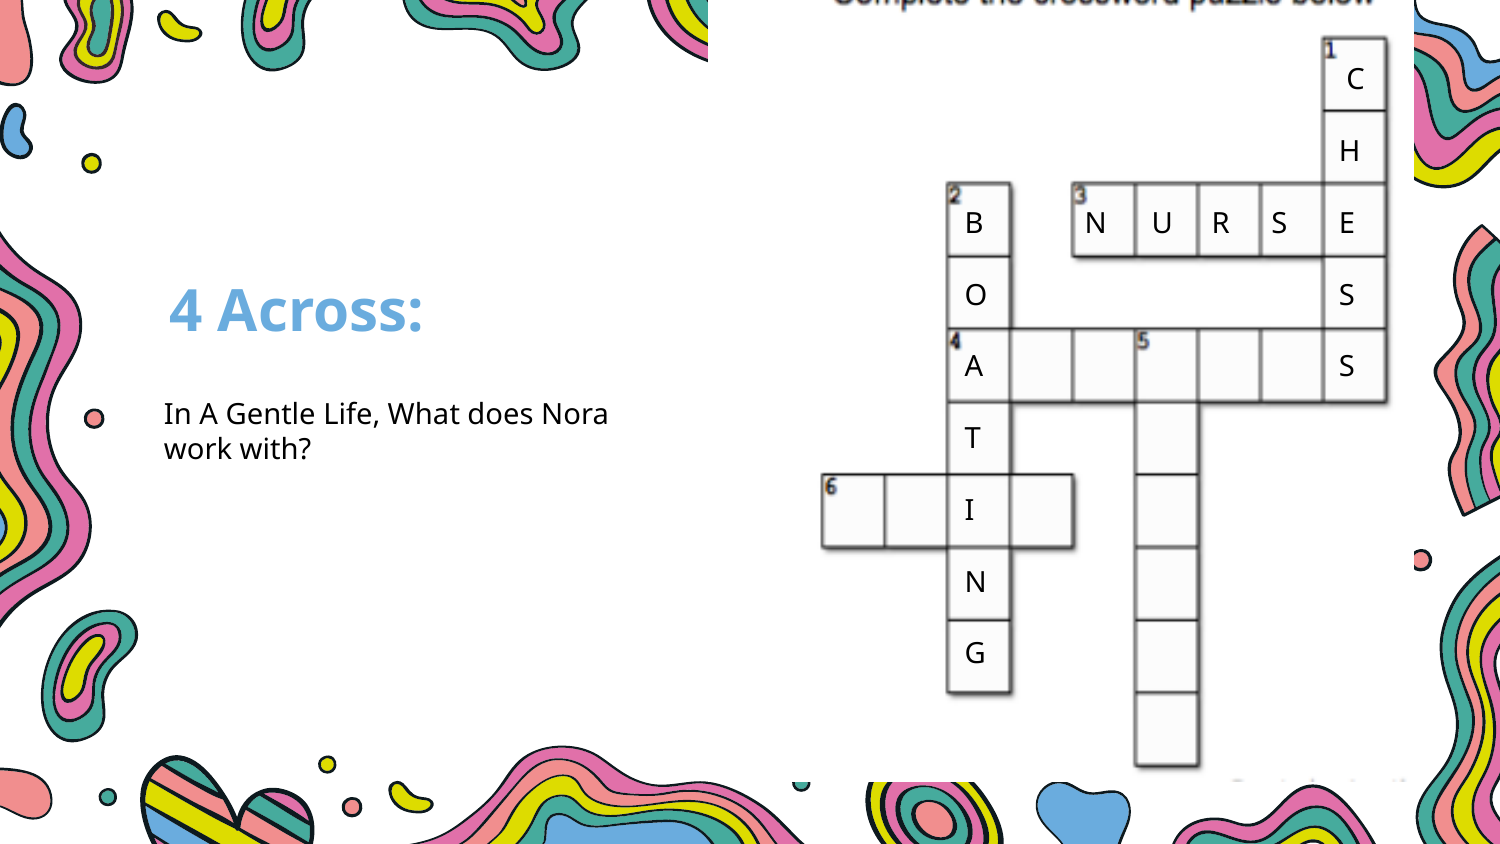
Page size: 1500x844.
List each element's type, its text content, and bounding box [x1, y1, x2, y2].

text_box 4 Across: [154, 258, 522, 358]
picture [708, 0, 1415, 782]
text_box In A Gentle Life, What does Nora work with? [148, 379, 643, 515]
